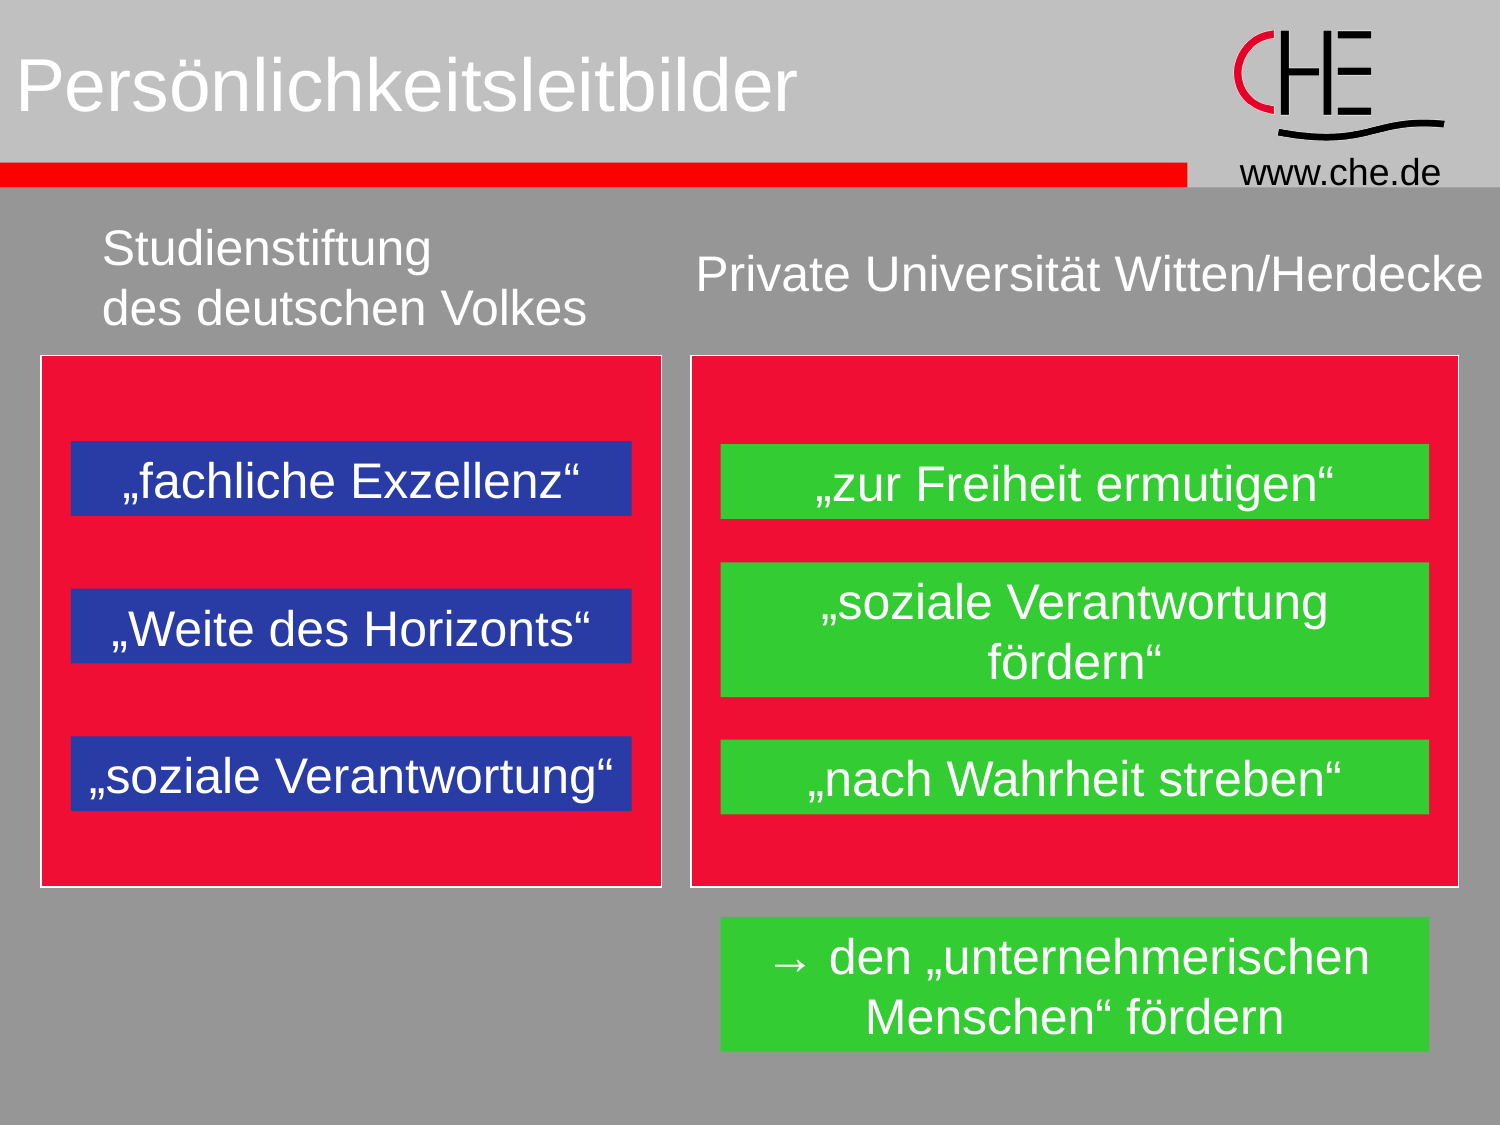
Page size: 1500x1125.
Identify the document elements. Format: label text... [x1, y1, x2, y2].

text_box [41, 355, 662, 888]
text_box „soziale Verantwortung“ [70, 736, 632, 812]
text_box „soziale Verantwortung fördern“ [720, 562, 1430, 698]
text_box „Weite des Horizonts“ [70, 588, 632, 664]
text_box [690, 355, 1459, 888]
title Persönlichkeitsleitbilder [0, 0, 1213, 163]
text_box Studienstiftung des deutschen Volkes [87, 207, 603, 343]
text_box „zur Freiheit ermutigen“ [720, 444, 1430, 519]
text_box Private Universität Witten/Herdecke [680, 234, 1500, 310]
text_box „nach Wahrheit streben“ [720, 739, 1430, 815]
text_box „fachliche Exzellenz“ [70, 441, 632, 516]
text_box → den „unternehmerischen Menschen“ fördern [720, 916, 1430, 1052]
picture [1233, 27, 1446, 143]
